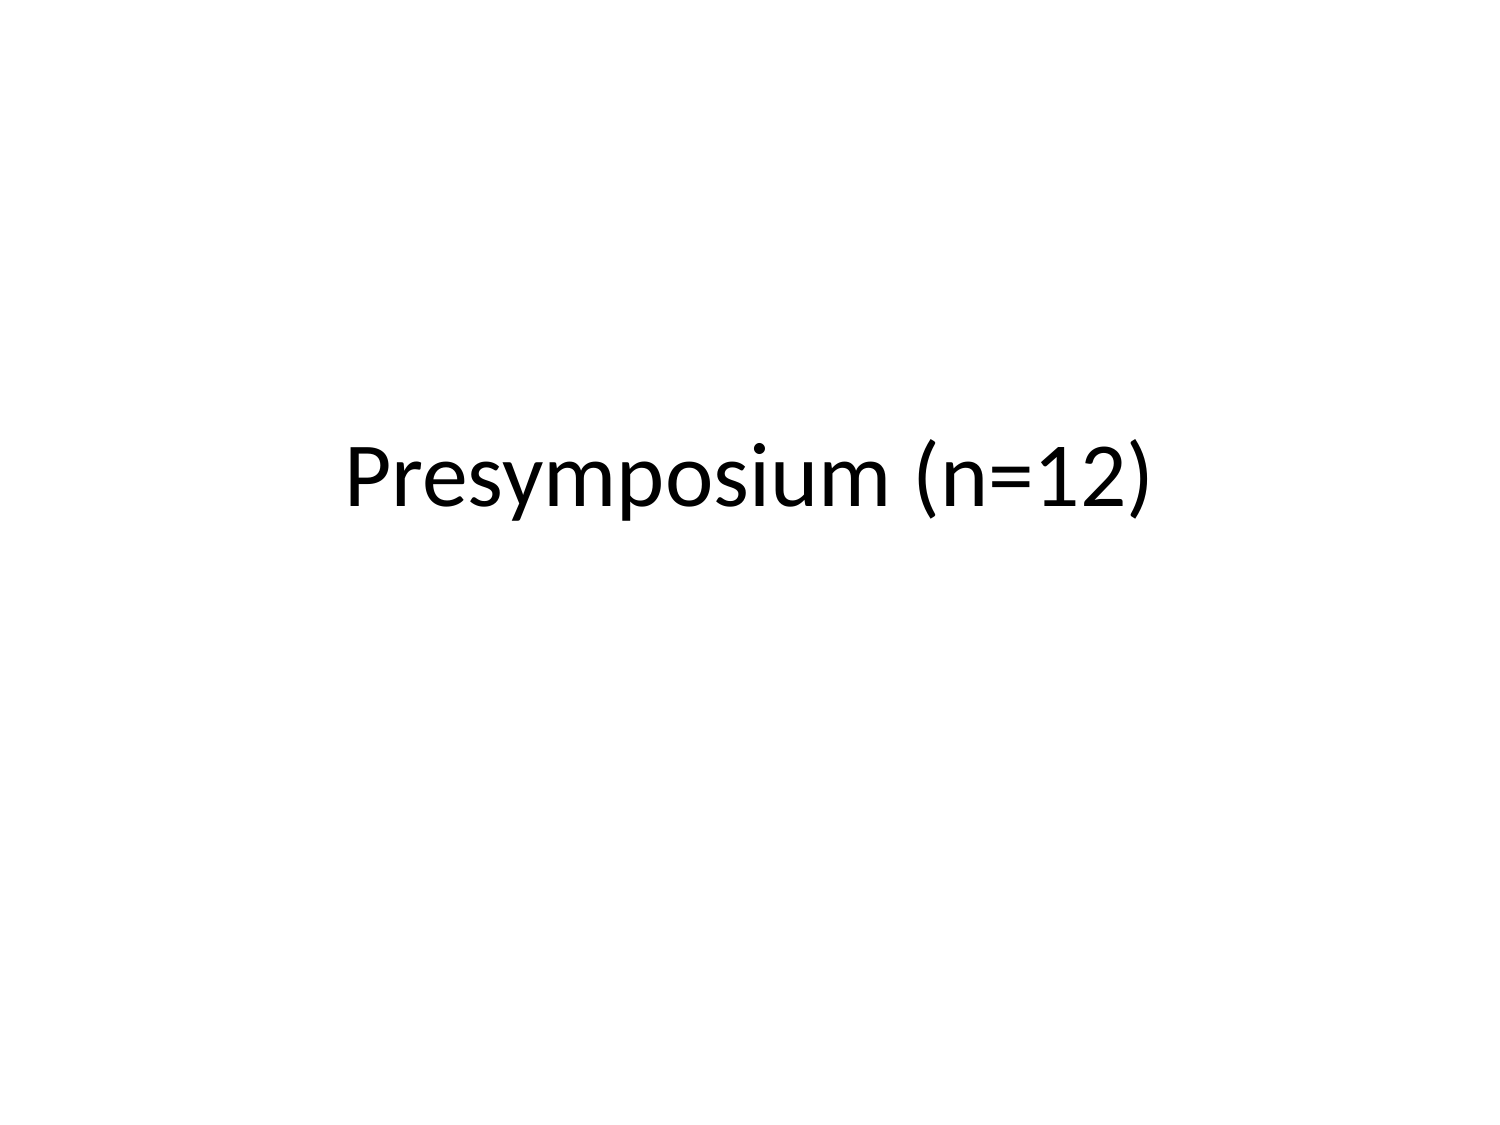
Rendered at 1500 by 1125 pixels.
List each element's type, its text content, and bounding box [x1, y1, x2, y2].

title Presymposium (n=12) [112, 349, 1388, 591]
